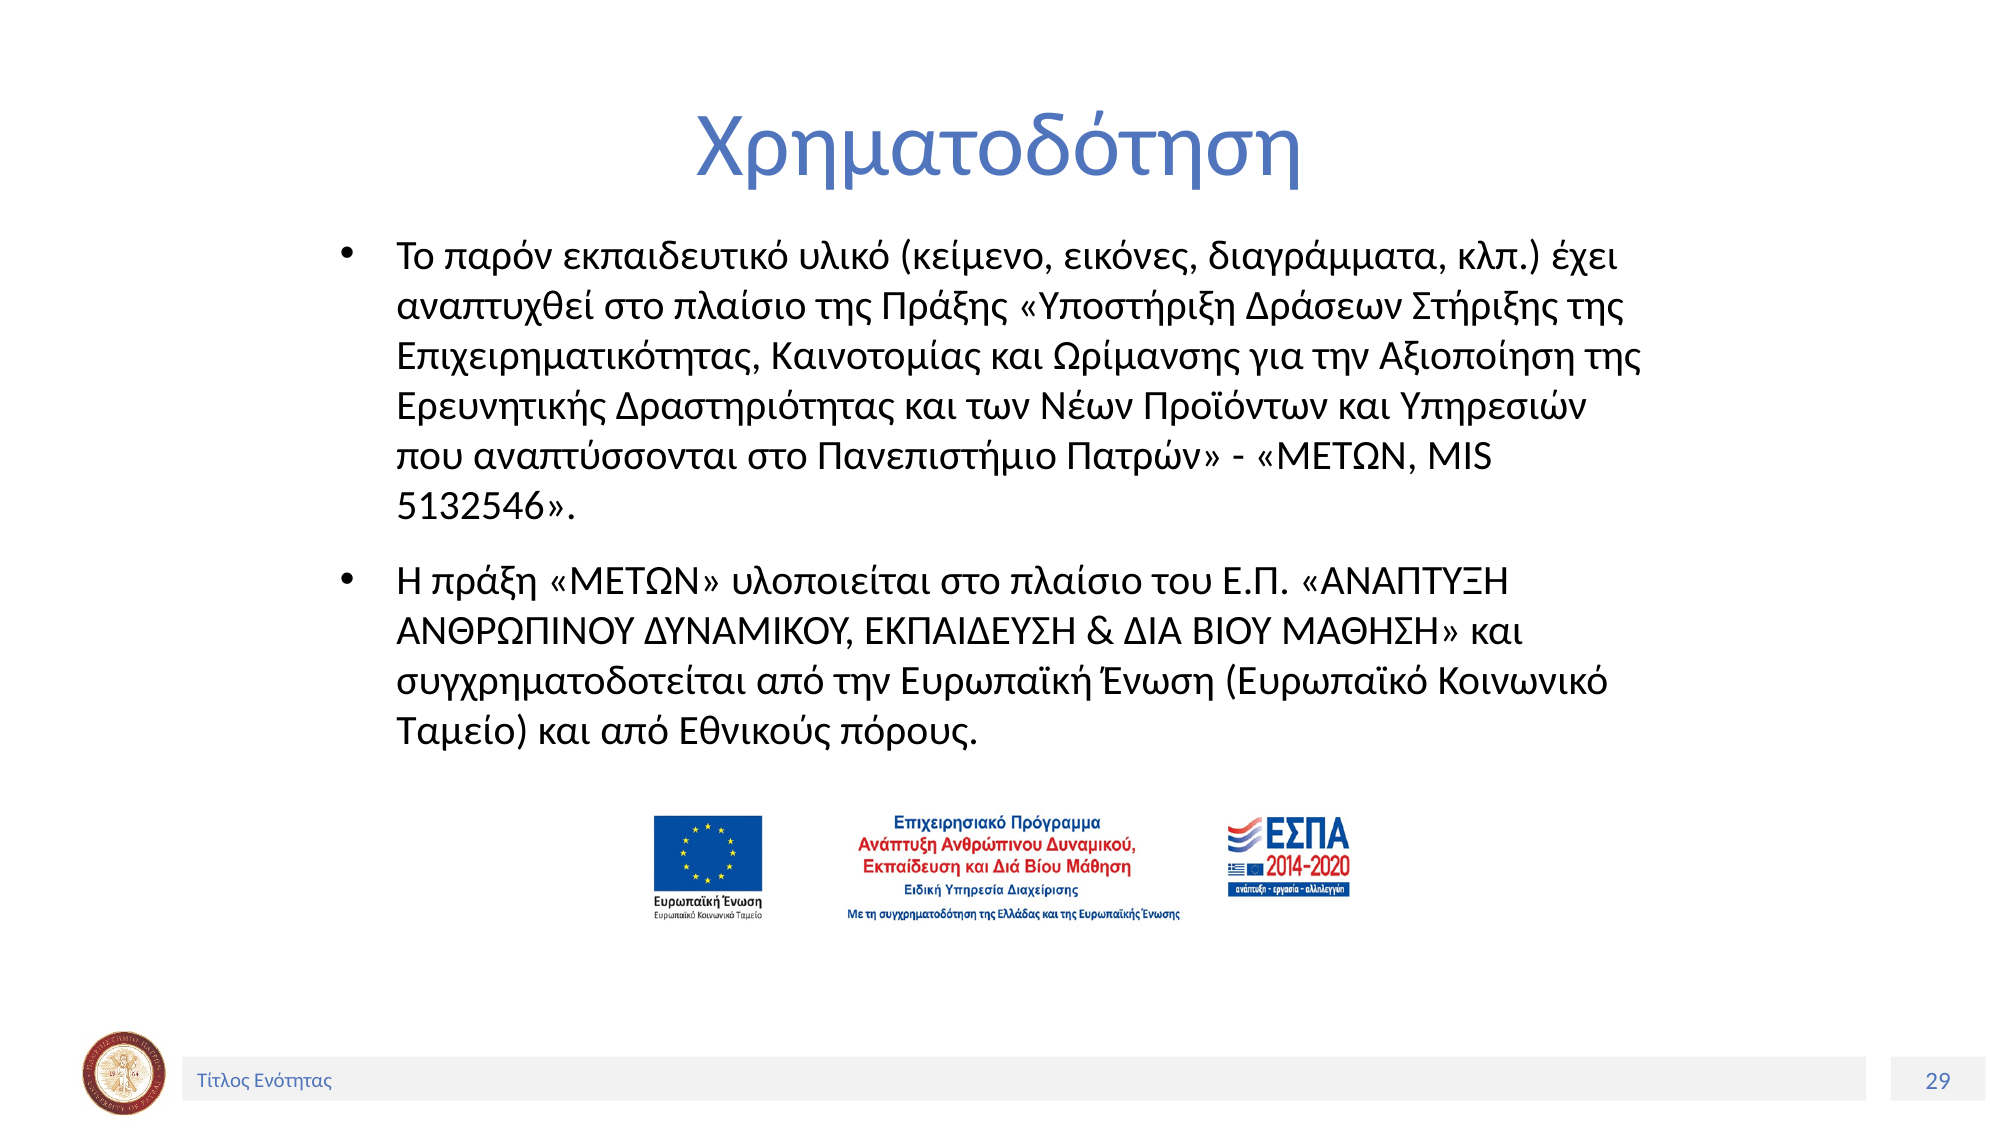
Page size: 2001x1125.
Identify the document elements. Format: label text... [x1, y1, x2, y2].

picture [647, 810, 1353, 926]
picture [74, 1023, 174, 1123]
list Το παρόν εκπαιδευτικό υλικό (κείμενο, εικόνες, διαγράμματα, κλπ.) έχει αναπτυχθεί στο πλαίσιο της Πράξης «Υποστήριξη Δράσεων Στήριξης της Επιχειρηματικότητας, Καινοτομίας και Ωρίμανσης για την Αξιοποίηση της Ερευνητικής Δραστηριότητας και των Νέων Προϊόντων και Υπηρεσιών που αναπτύσσονται στο Πανεπιστήμιο Πατρών» - «ΜΕΤΩΝ, ΜΙS 5132546». Η πράξη «ΜΕΤΩΝ» υλοποιείται στο πλαίσιο του Ε.Π. «ΑΝΑΠΤΥΞΗ ΑΝΘΡΩΠΙΝΟΥ ΔΥΝΑΜΙΚΟΥ, ΕΚΠΑΙΔΕΥΣΗ & ΔΙΑ ΒΙΟΥ ΜΑΘΗΣΗ» και συγχρηματοδοτείται από την Ευρωπαϊκή Ένωση (Ευρωπαϊκό Κοινωνικό Ταμείο) και από Εθνικούς πόρους. [324, 219, 1675, 787]
title Χρηματοδότηση [99, 45, 1900, 233]
